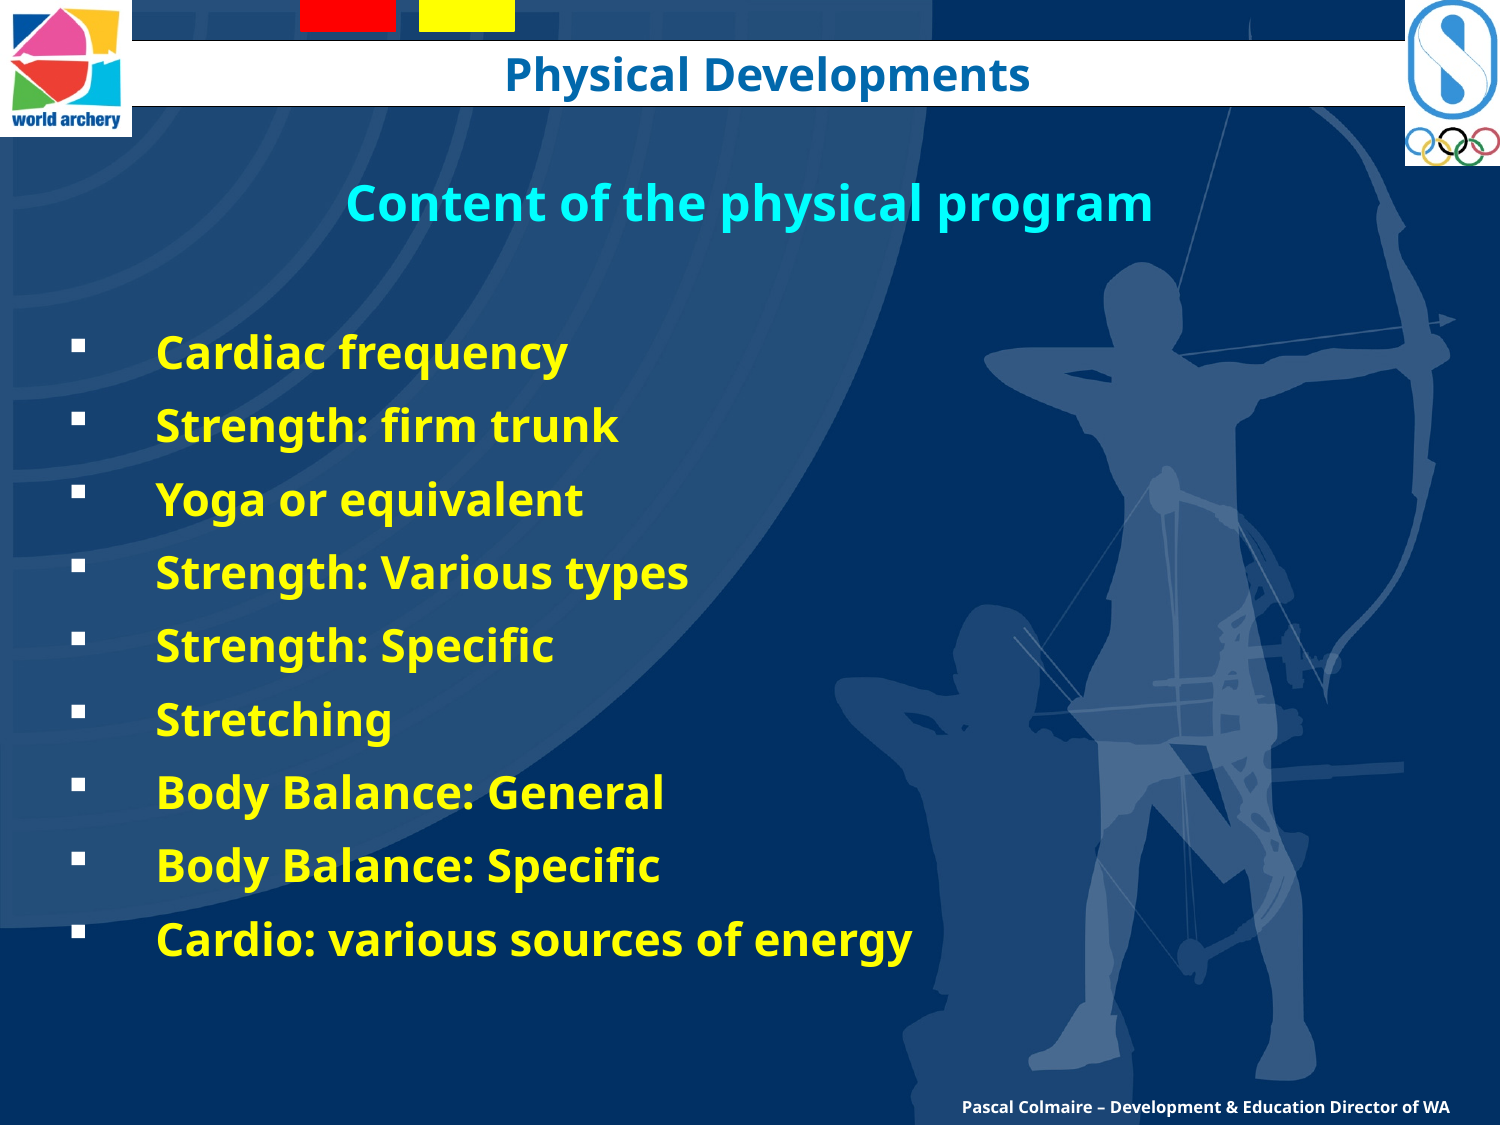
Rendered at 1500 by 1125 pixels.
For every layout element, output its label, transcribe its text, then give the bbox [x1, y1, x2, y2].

text_box Physical Developments [137, 40, 1400, 107]
text_box [419, 0, 514, 31]
text_box Pascal Colmaire – Development & Education Director of WA [947, 1089, 1466, 1125]
text_box [301, 0, 396, 31]
text_box Content of the physical program Cardiac frequency Strength: firm trunk Yoga or equivalent Strength: Various types Strength: Specific Stretching Body Balance: General Body Balance: Specific Cardio: various sources of energy [53, 164, 1447, 1090]
picture [0, 0, 1500, 1125]
